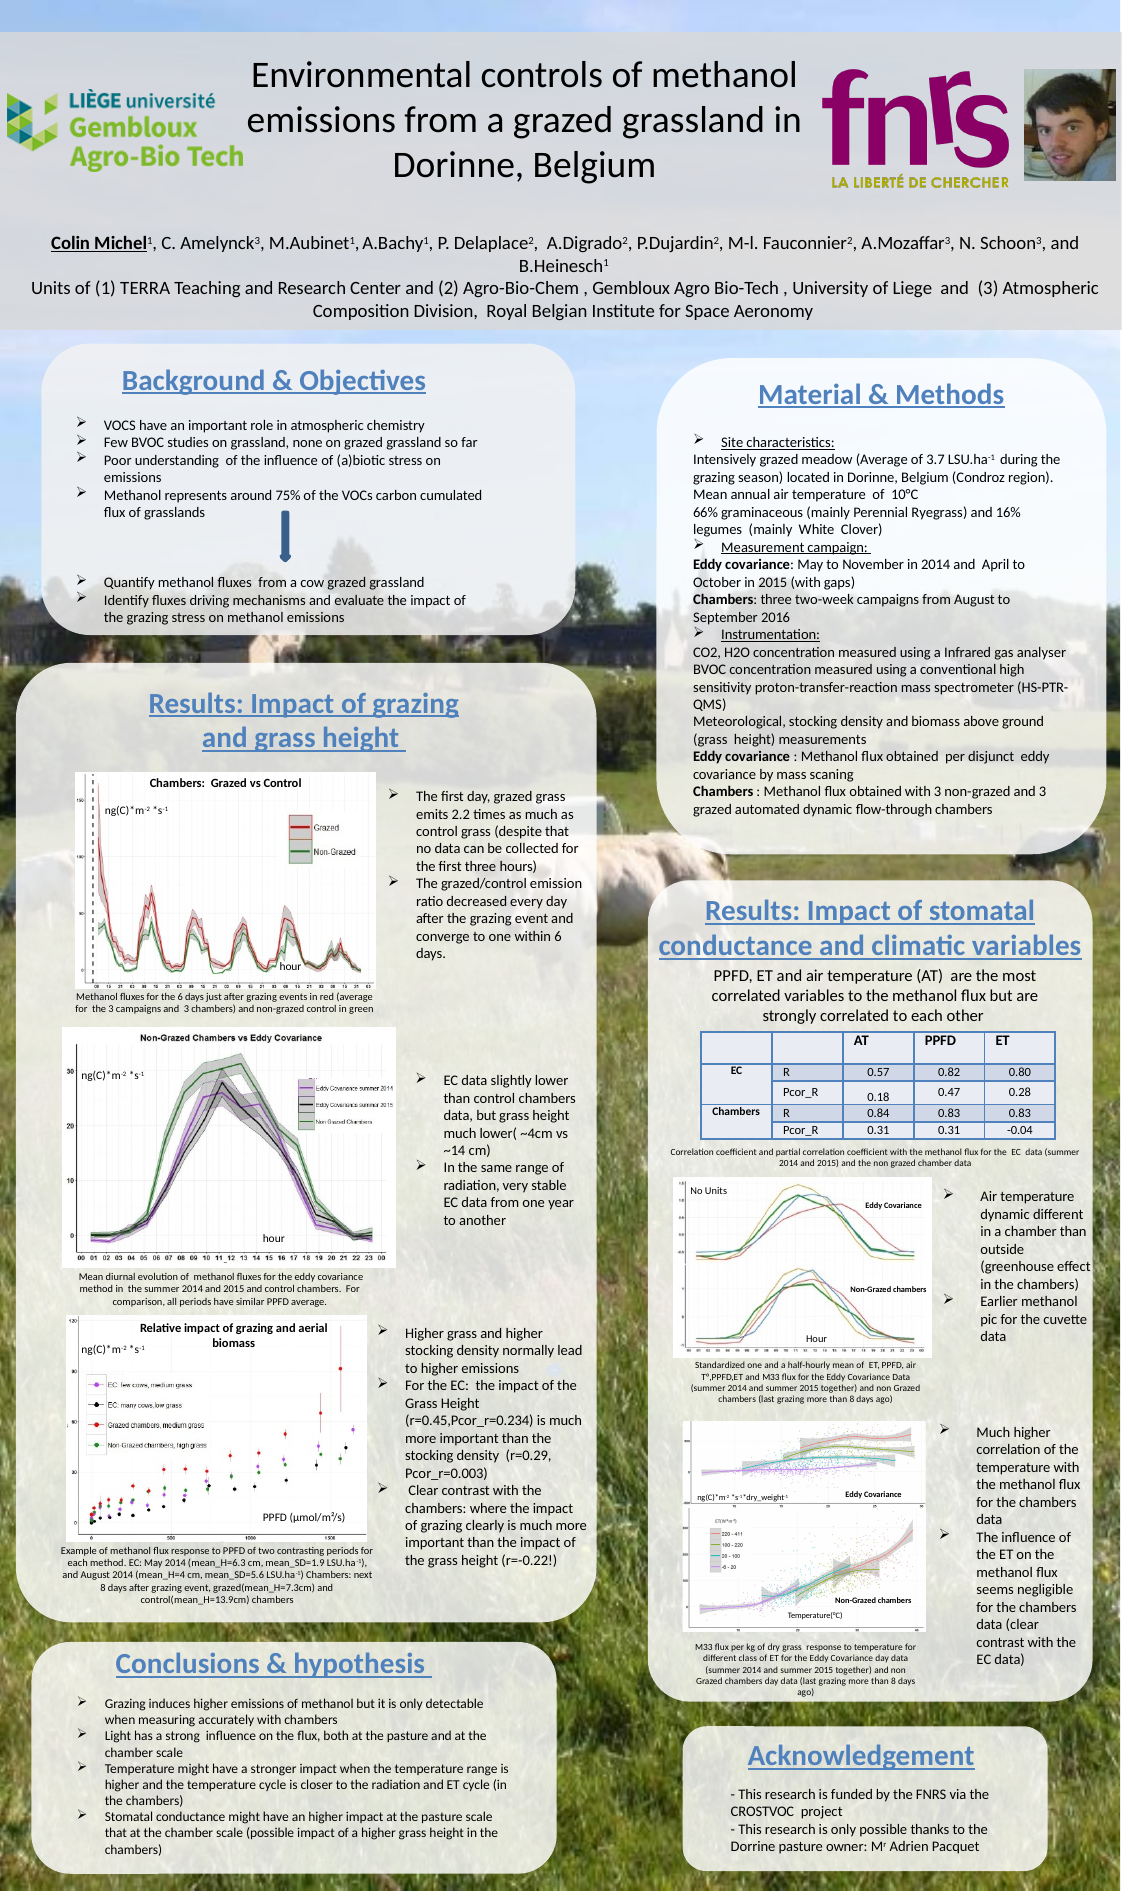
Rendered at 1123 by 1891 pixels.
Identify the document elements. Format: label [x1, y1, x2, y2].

text_box [682, 1726, 1048, 1872]
picture [0, 0, 1121, 1891]
